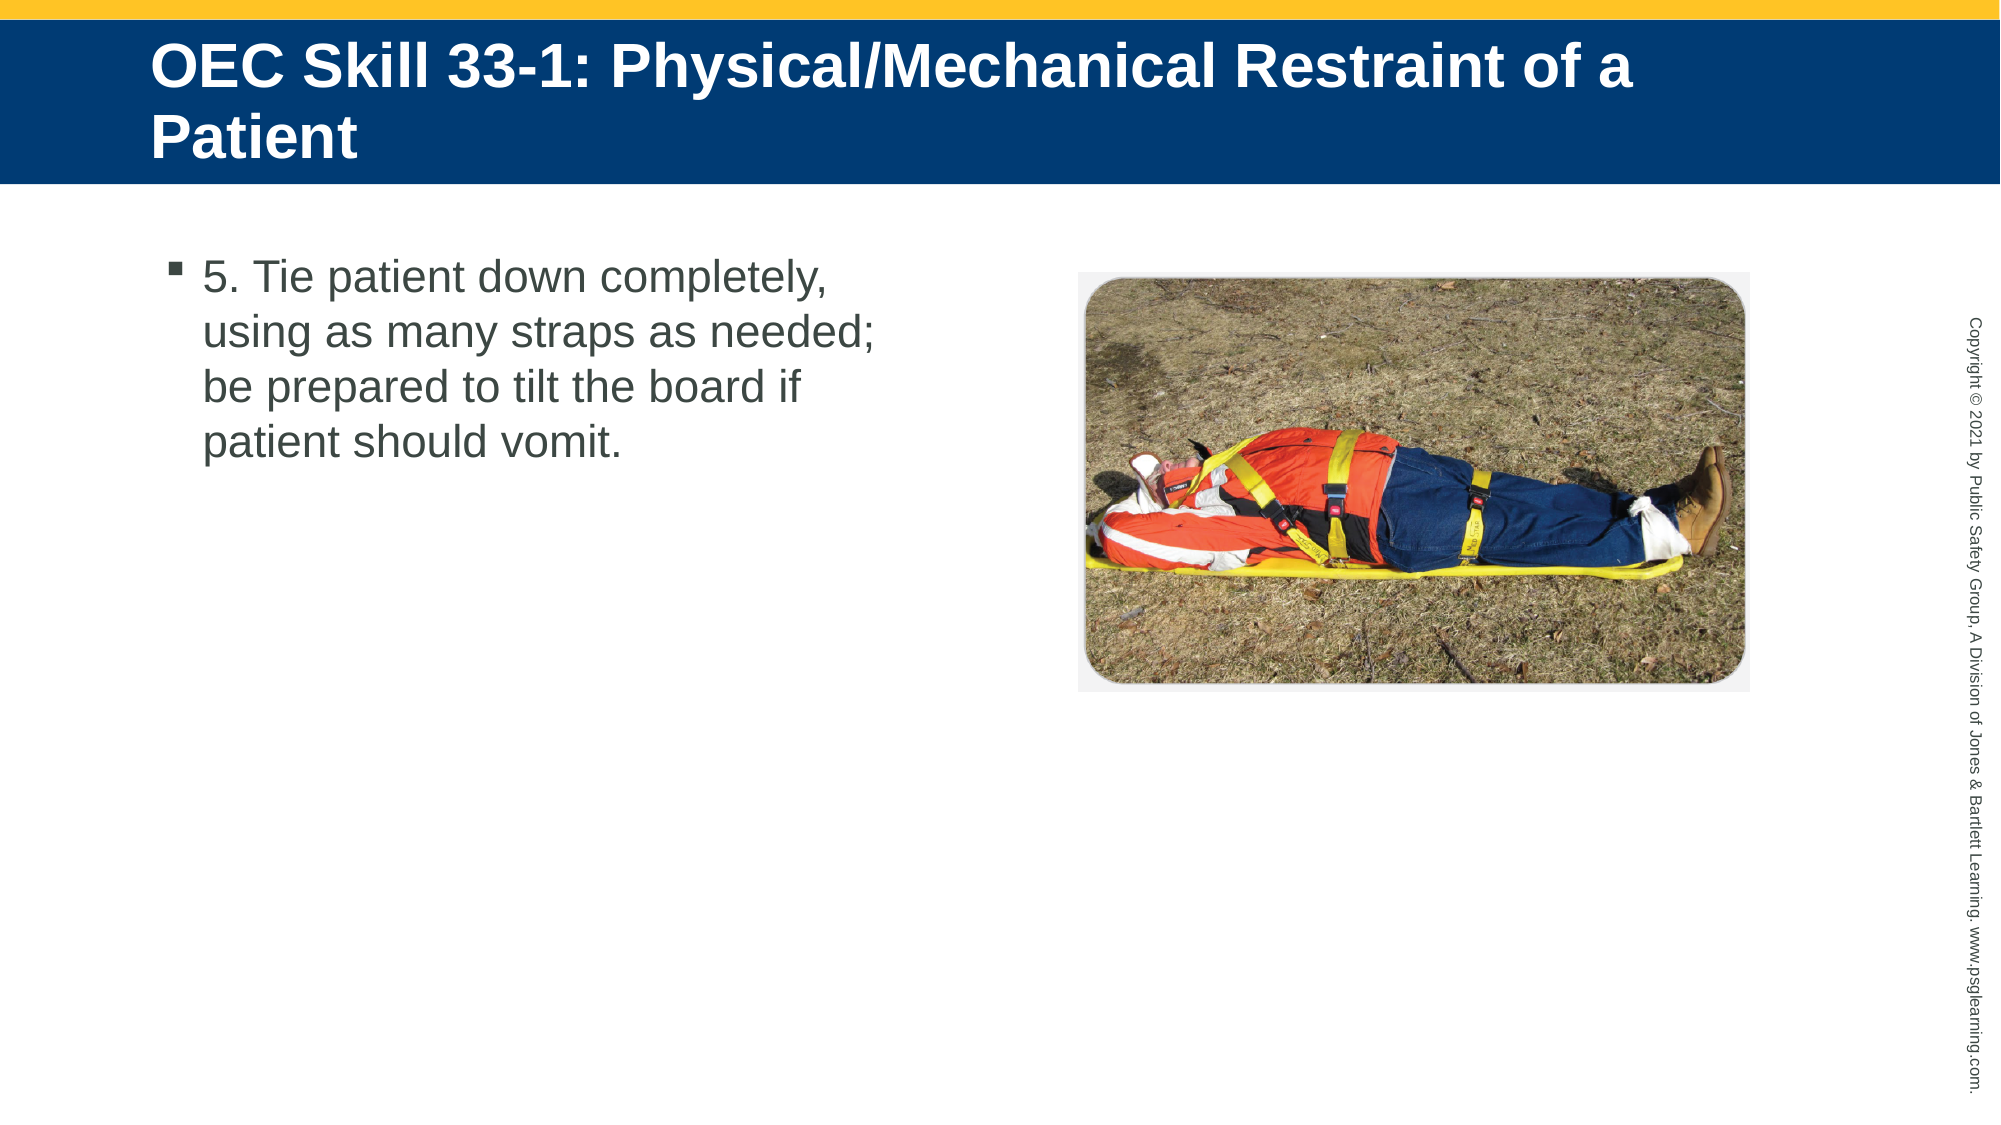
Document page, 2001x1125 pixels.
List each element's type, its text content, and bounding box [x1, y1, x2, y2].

title OEC Skill 33-1: Physical/Mechanical Restraint of a Patient [0, 19, 2000, 185]
list 5. Tie patient down completely, using as many straps as needed; be prepared to tilt the board if patient should vomit. [150, 239, 947, 1016]
picture [1078, 272, 1750, 692]
